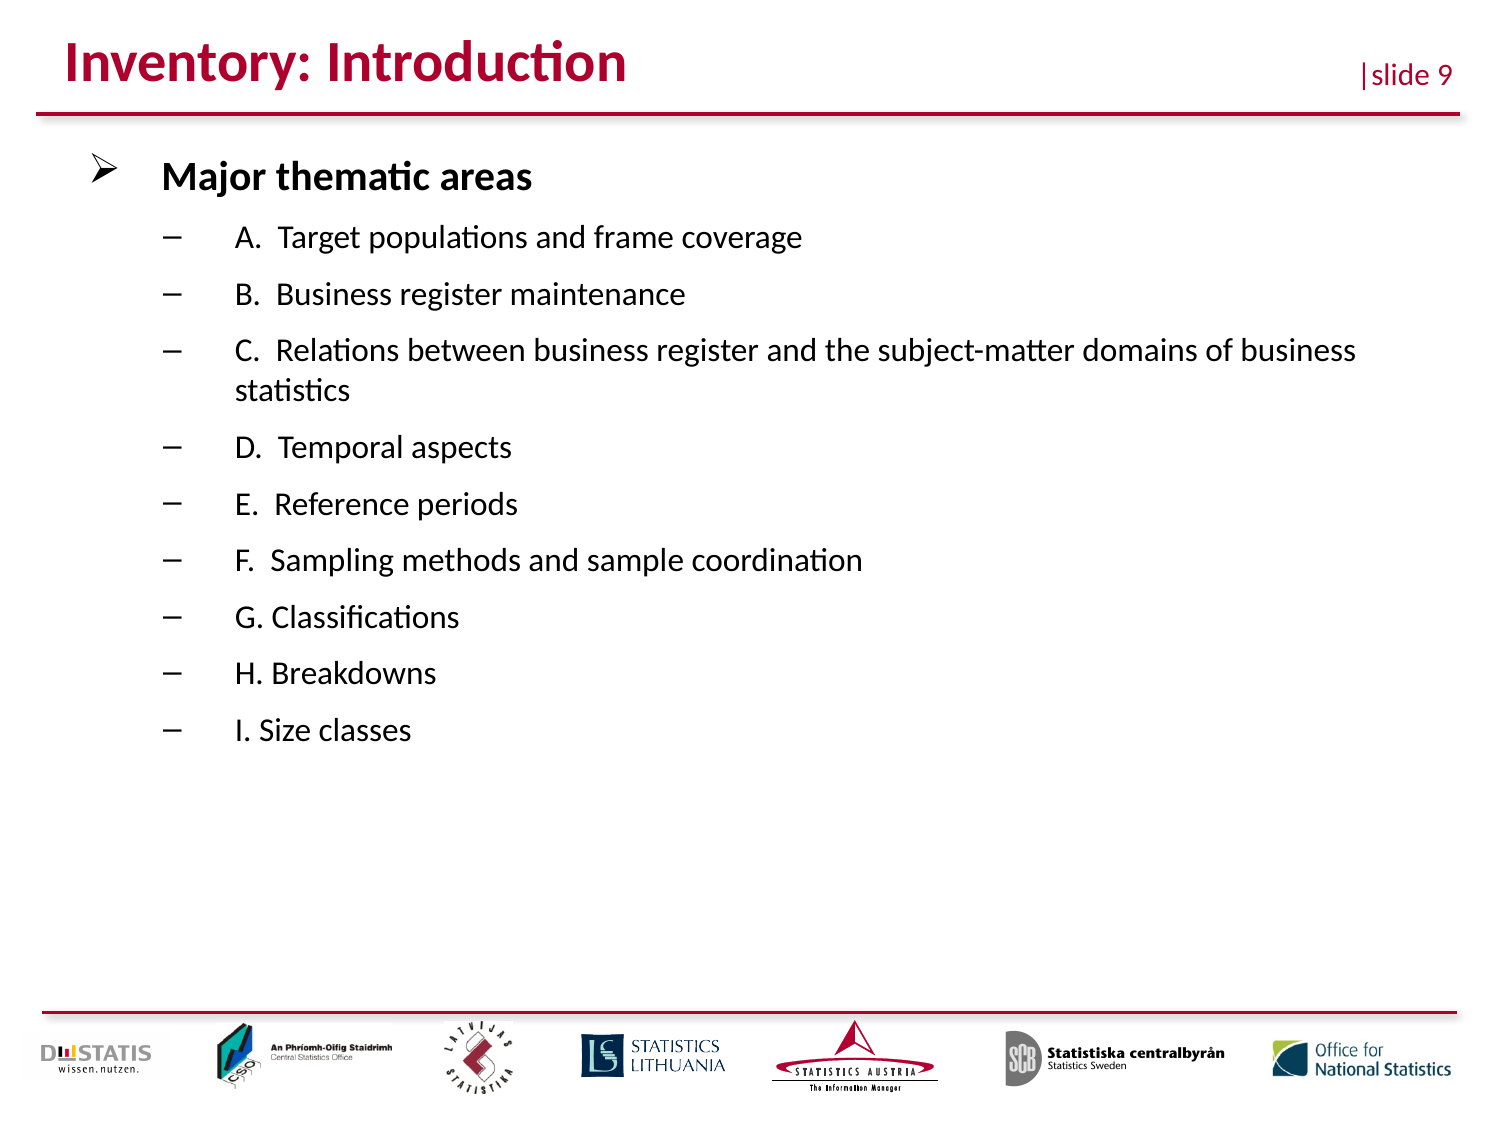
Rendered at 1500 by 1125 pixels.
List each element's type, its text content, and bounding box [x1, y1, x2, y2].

picture [1005, 1029, 1225, 1087]
picture [1259, 1027, 1461, 1090]
title Inventory: Introduction [49, 15, 1353, 102]
picture [580, 1033, 726, 1078]
list Major thematic areas A. Target populations and frame coverage B. Business register maintenance C. Relations between business register and the subject-matter domains of business statistics D. Temporal aspects E. Reference periods F. Sampling methods and sample coordination G. Classifications H. Breakdowns I. Size classes [73, 141, 1424, 897]
picture [444, 1021, 513, 1094]
picture [22, 1031, 170, 1081]
picture [217, 1023, 392, 1089]
